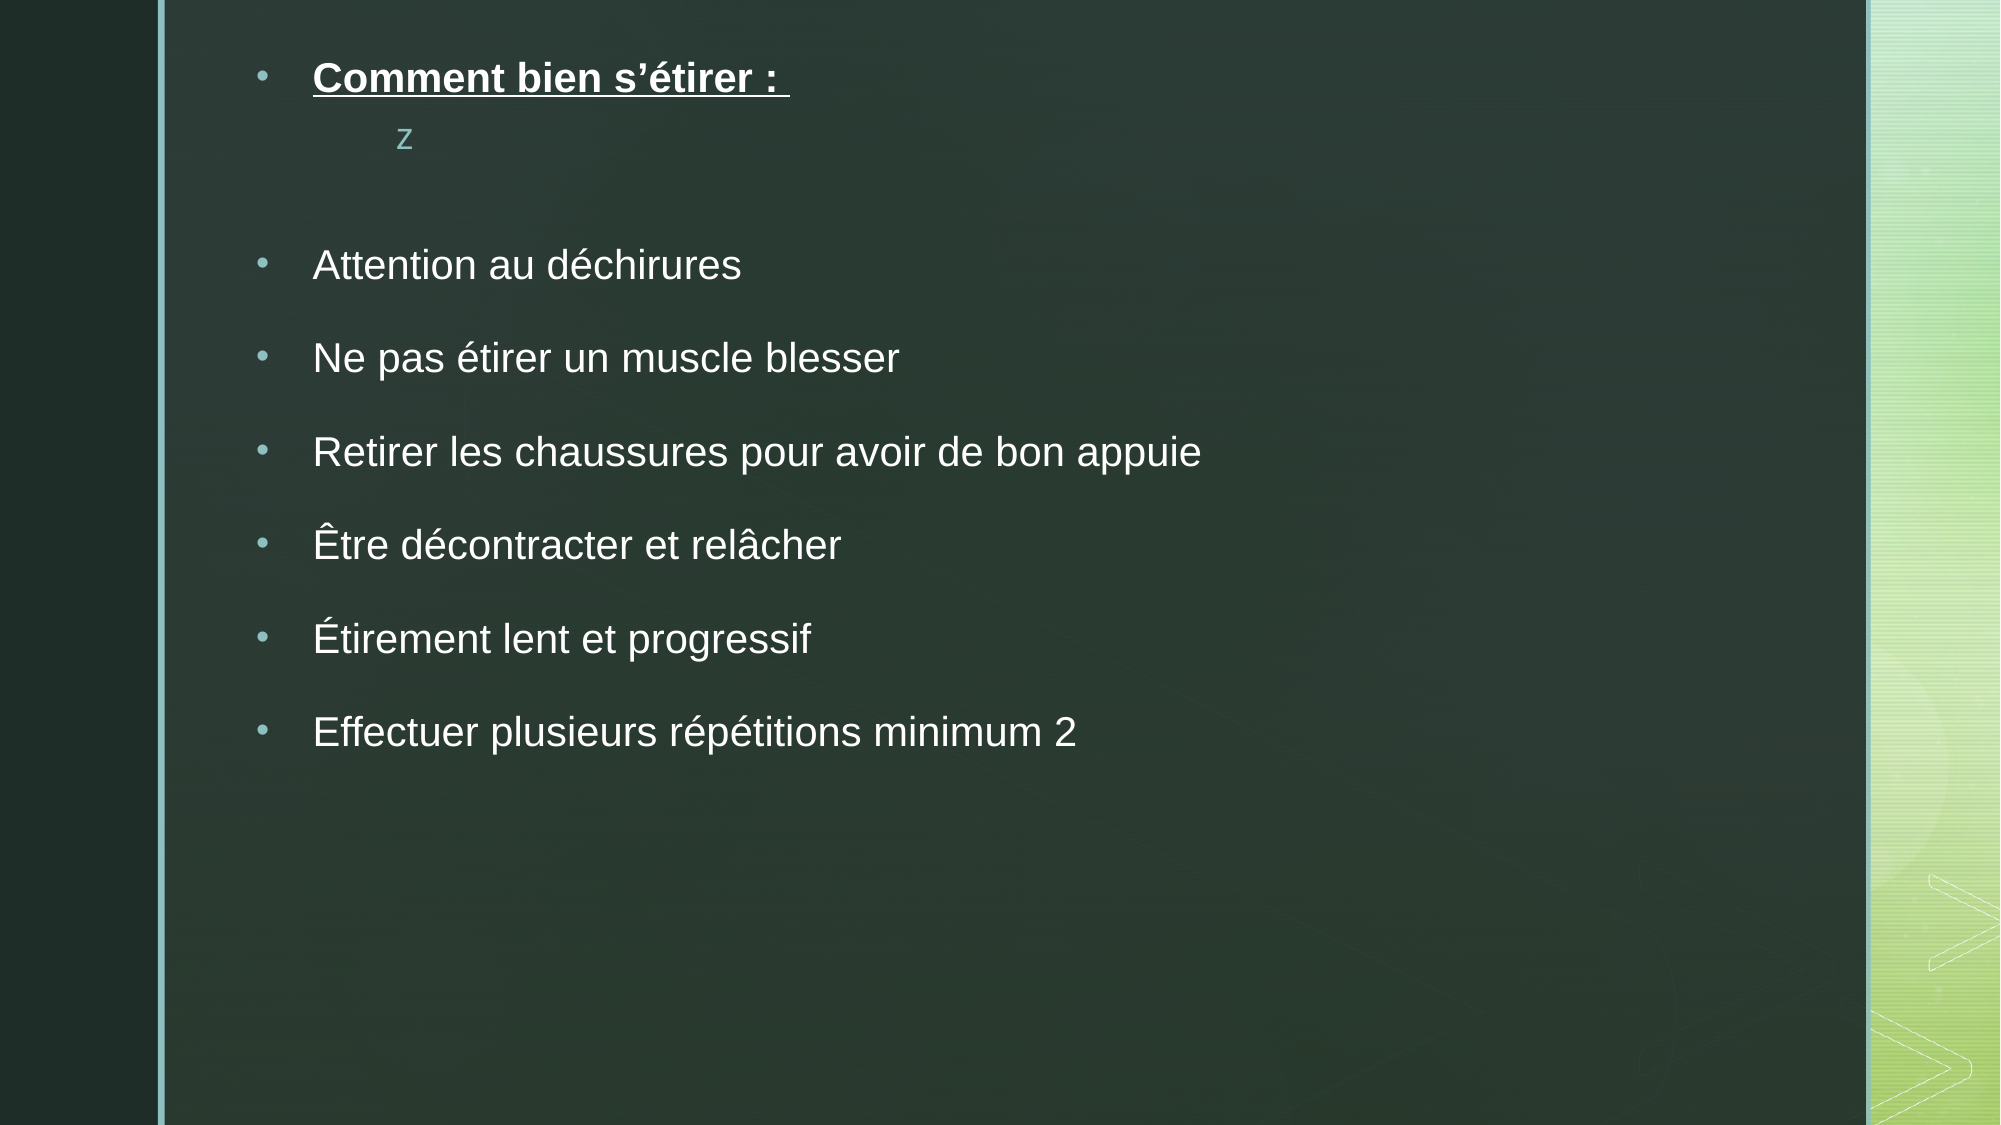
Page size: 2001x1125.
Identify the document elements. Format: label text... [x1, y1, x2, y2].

list Comment bien s’étirer : Attention au déchirures Ne pas étirer un muscle blesser Retirer les chaussures pour avoir de bon appuie Être décontracter et relâcher Étirement lent et progressif Effectuer plusieurs répétitions minimum 2 [241, 33, 1784, 1013]
picture [1871, 0, 2001, 1125]
